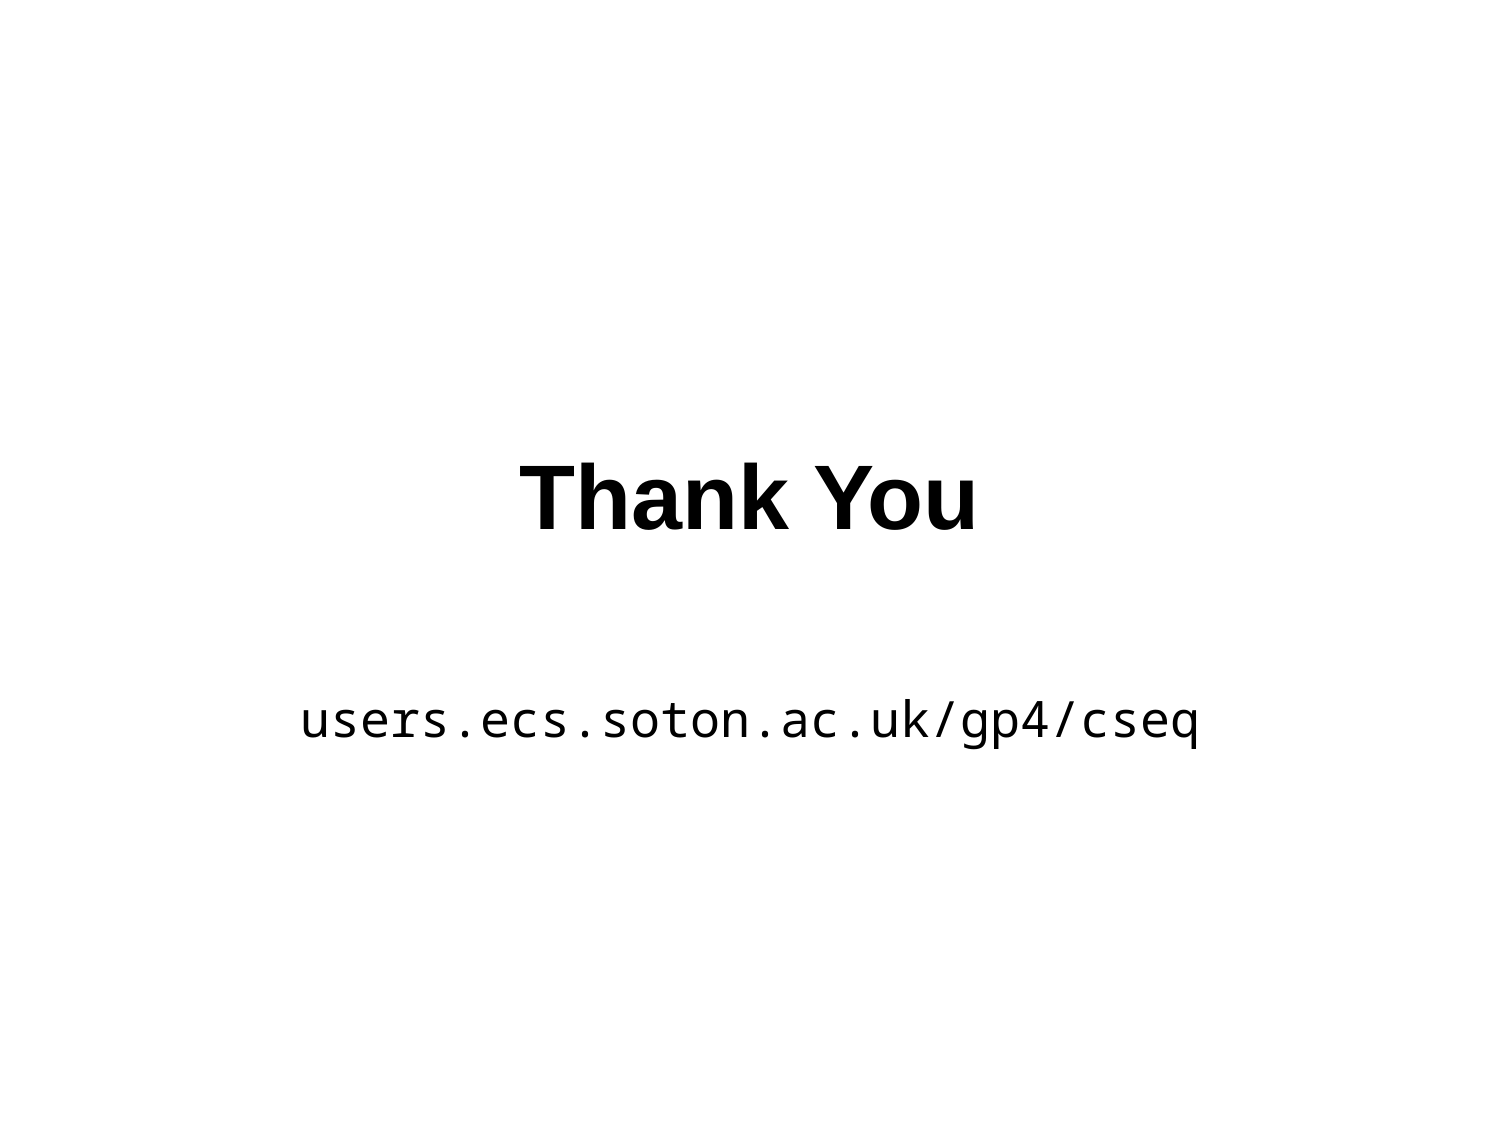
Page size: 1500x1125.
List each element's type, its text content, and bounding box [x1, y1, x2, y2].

list Thank You users.ecs.soton.ac.uk/gp4/cseq [24, 160, 1475, 1098]
